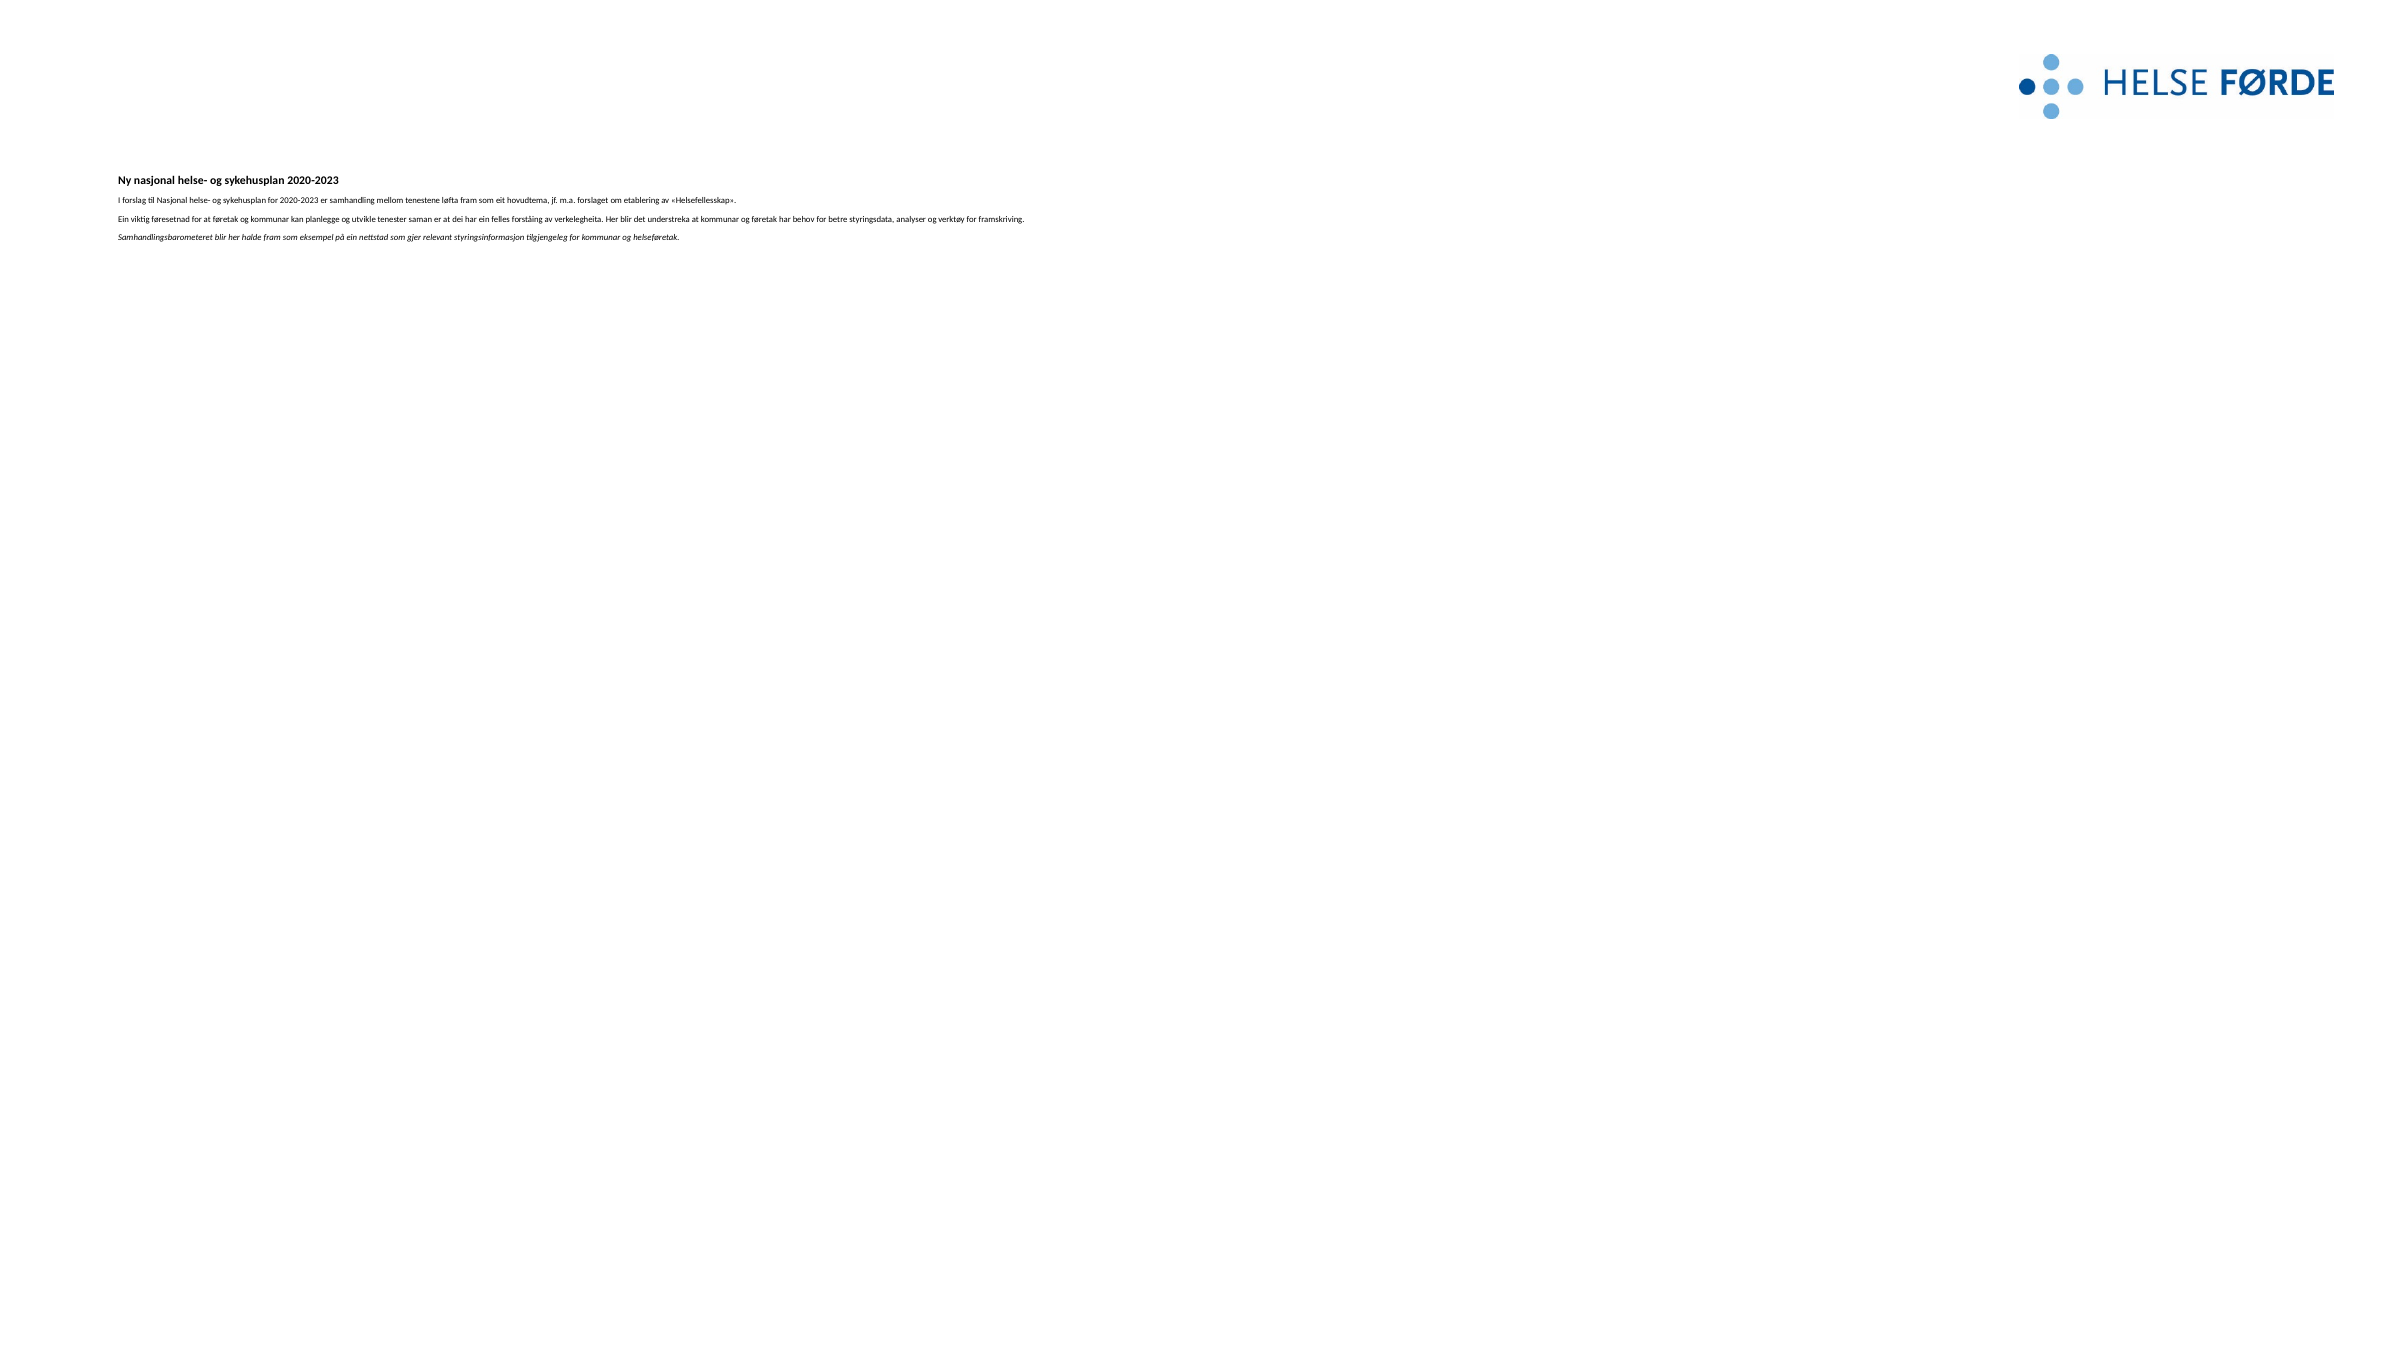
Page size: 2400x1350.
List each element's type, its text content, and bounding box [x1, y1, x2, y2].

title Ny nasjonal helse- og sykehusplan 2020-2023 I forslag til Nasjonal helse- og sykehusplan for 2020-2023 er samhandling mellom tenestene løfta fram som eit hovudtema, jf. m.a. forslaget om etablering av «Helsefellesskap». Ein viktig føresetnad for at føretak og kommunar kan planlegge og utvikle tenester saman er at dei har ein felles forståing av verkelegheita. Her blir det understreka at kommunar og føretak har behov for betre styringsdata, analyser og verktøy for framskriving. Samhandlingsbarometeret blir her halde fram som eksempel på ein nettstad som gjer relevant styringsinformasjon tilgjengeleg for kommunar og helseføretak. [118, 177, 1831, 319]
picture [2019, 54, 2334, 119]
